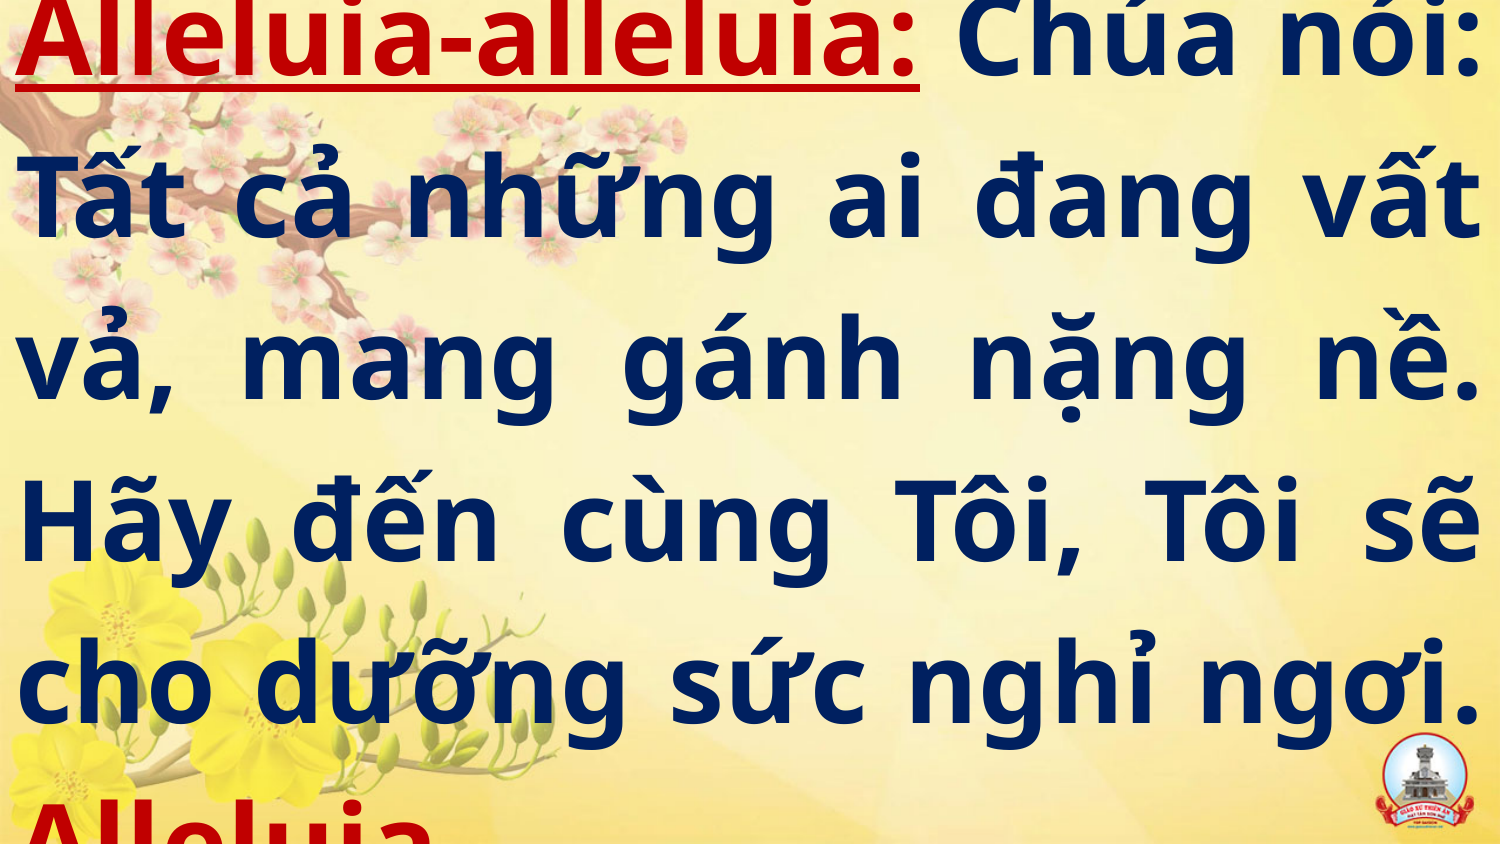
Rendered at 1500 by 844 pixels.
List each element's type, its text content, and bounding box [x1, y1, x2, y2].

title Alleluia-alleluia: Chúa nói: Tất cả những ai đang vất vả, mang gánh nặng nề. Hãy đến cùng Tôi, Tôi sẽ cho dưỡng sức nghỉ ngơi. Alleluia… [0, 0, 1500, 844]
